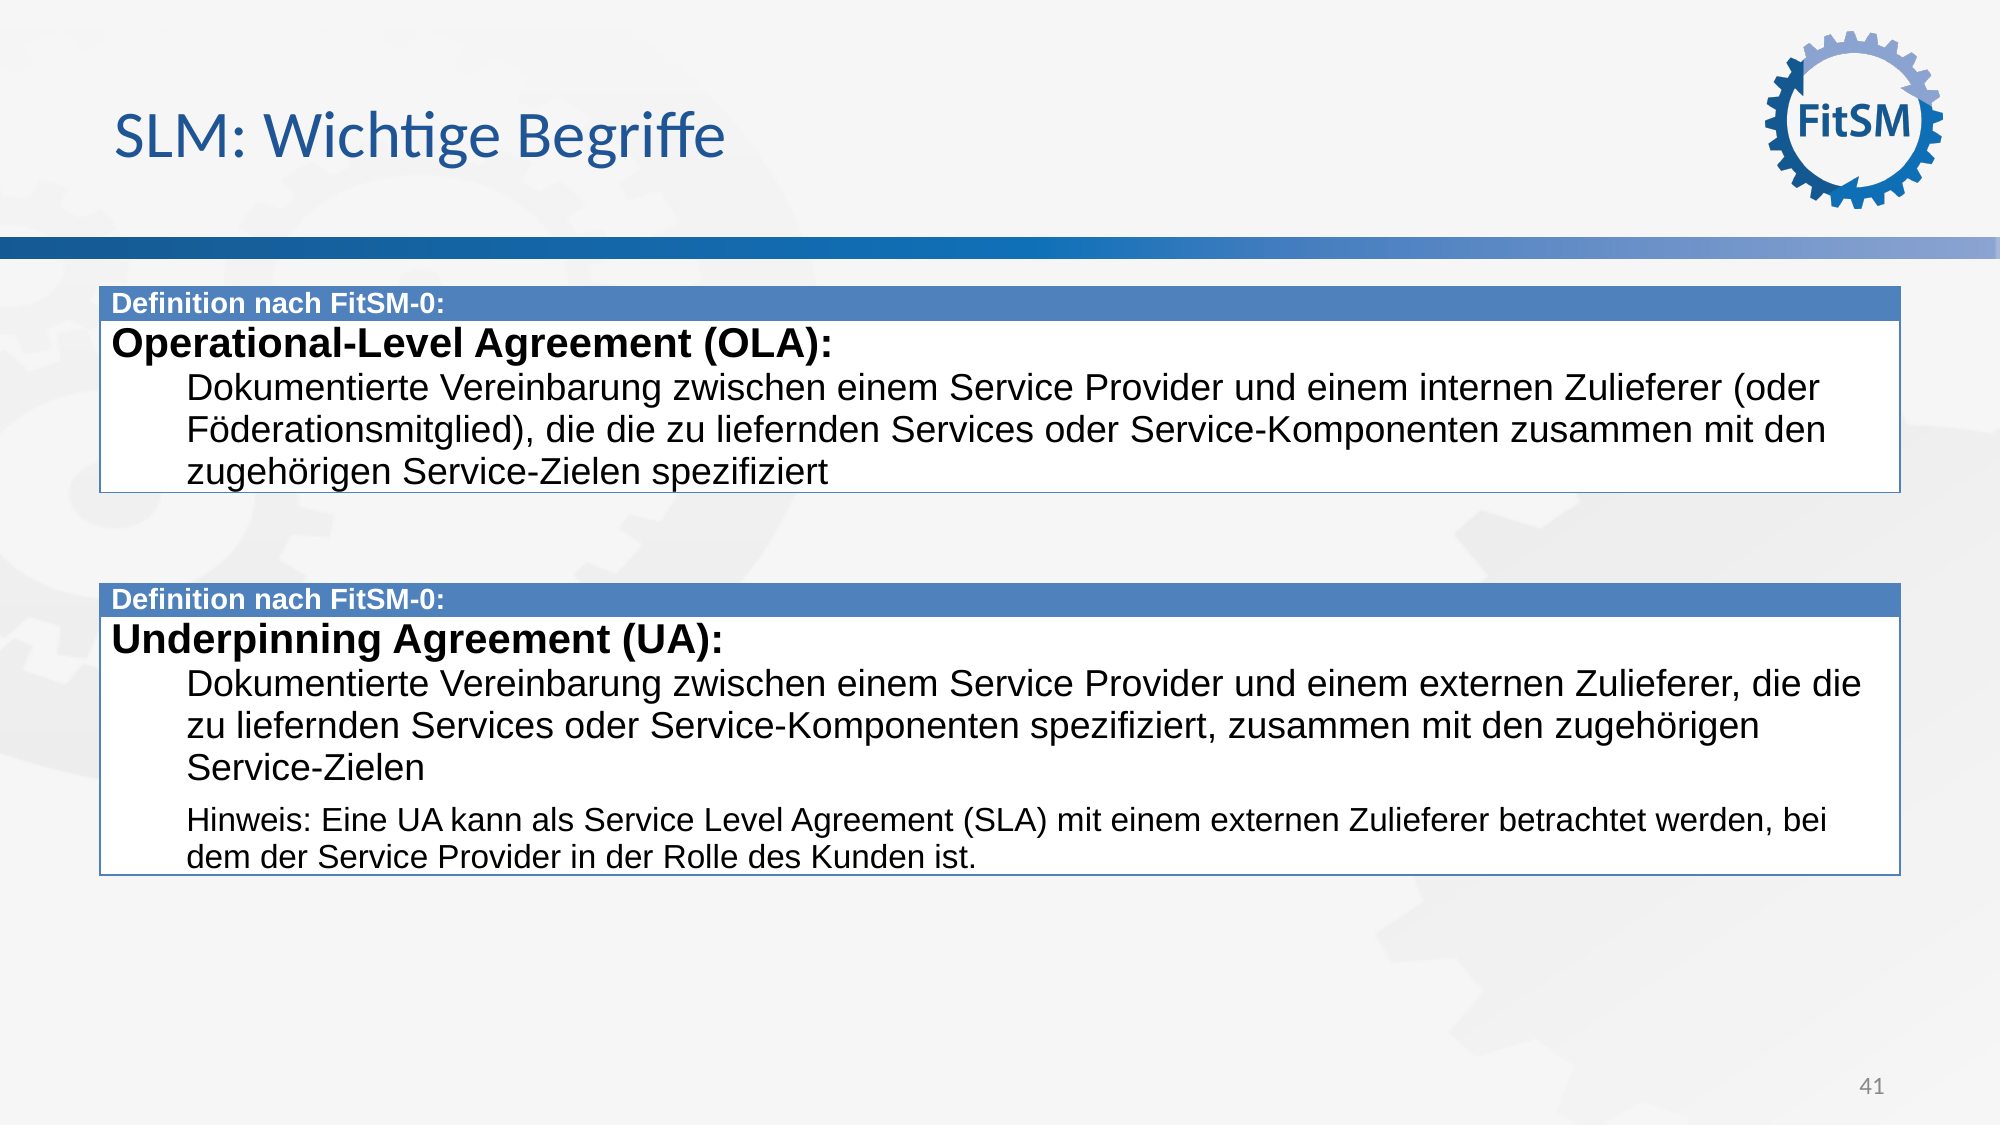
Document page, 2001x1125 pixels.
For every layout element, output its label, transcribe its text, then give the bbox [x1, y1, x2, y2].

table_header Definition nach FitSM-0: [101, 288, 1899, 319]
table_header Definition nach FitSM-0: [101, 584, 1899, 615]
table_cell Operational-Level Agreement (OLA): Dokumentierte Vereinbarung zwischen einem Service Provider und einem internen Zulieferer (oder Föderationsmitglied), die die zu liefernden Services oder Service-Komponenten zusammen mit den zugehörigen Service-Zielen spezifiziert [101, 321, 1899, 492]
slide_number 41 [1433, 1054, 1900, 1115]
picture [0, 0, 2000, 1125]
title SLM: Wichtige Begriffe [99, 45, 1586, 217]
table_cell Underpinning Agreement (UA): Dokumentierte Vereinbarung zwischen einem Service Provider und einem externen Zulieferer, die die zu liefernden Services oder Service-Komponenten spezifiziert, zusammen mit den zugehörigen Service-Zielen Hinweis: Eine UA kann als Service Level Agreement (SLA) mit einem externen Zulieferer betrachtet werden, bei dem der Service Provider in der Rolle des Kunden ist. [101, 617, 1899, 874]
